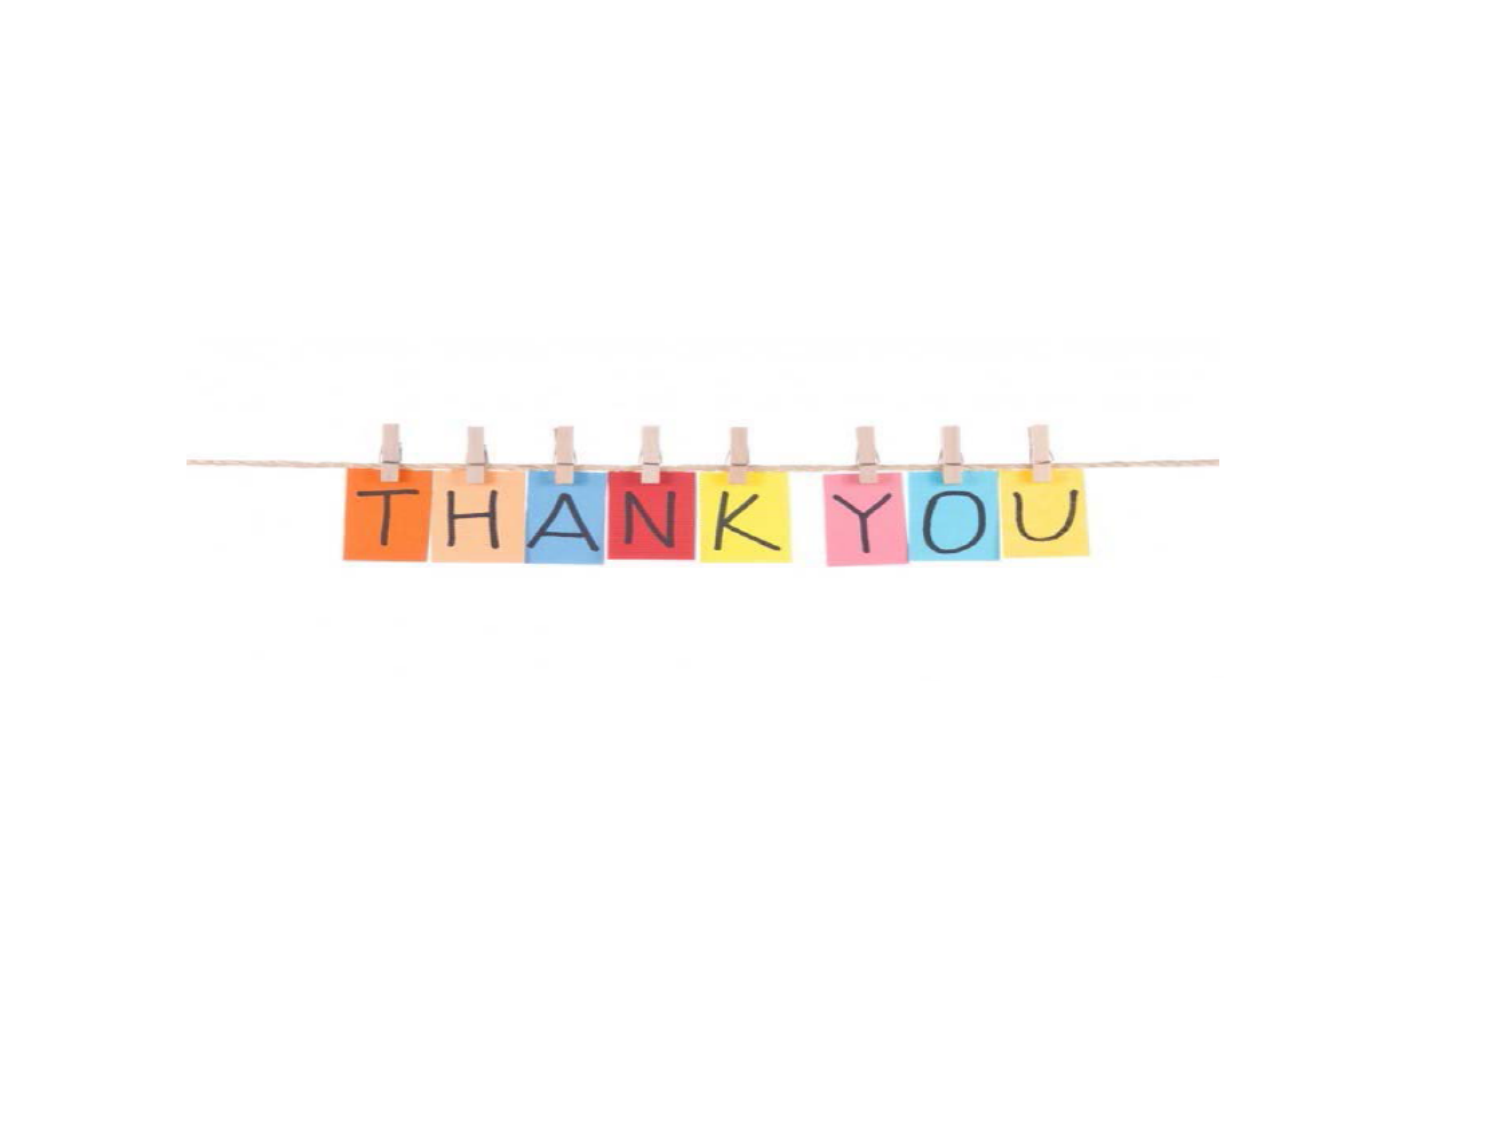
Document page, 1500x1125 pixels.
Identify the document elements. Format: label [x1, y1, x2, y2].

picture [142, 325, 1358, 681]
